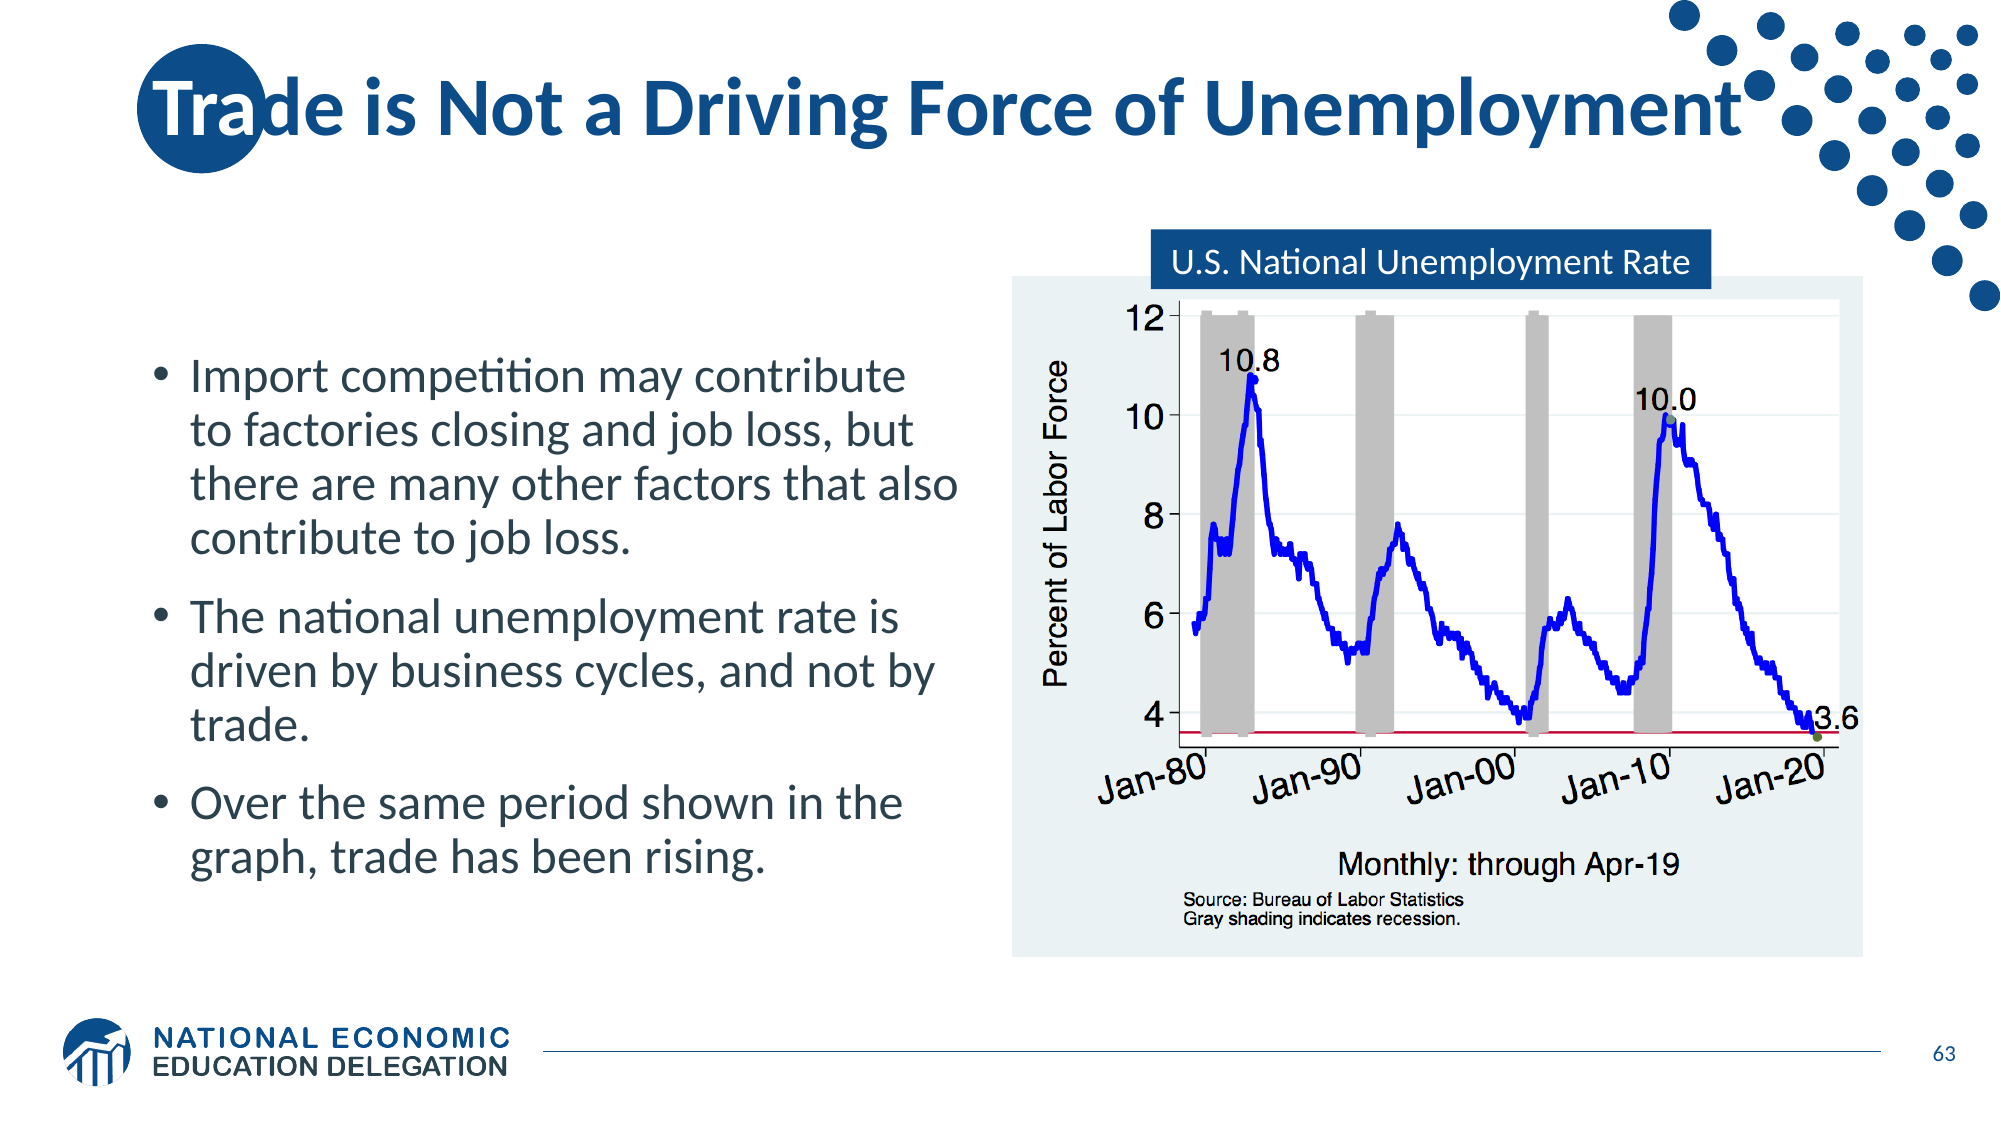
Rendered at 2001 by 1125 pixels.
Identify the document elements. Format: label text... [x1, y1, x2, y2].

picture [55, 1013, 520, 1091]
text_box U.S. National Unemployment Rate [1150, 229, 1712, 276]
slide_number 63 [1521, 1022, 1972, 1082]
list Import competition may contribute to factories closing and job loss, but there are many other factors that also contribute to job loss. The national unemployment rate is driven by business cycles, and not by trade. Over the same period shown in the graph, trade has been rising. [137, 273, 988, 961]
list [1012, 276, 1863, 957]
title Trade is Not a Driving Force of Unemployment [137, 0, 1863, 218]
